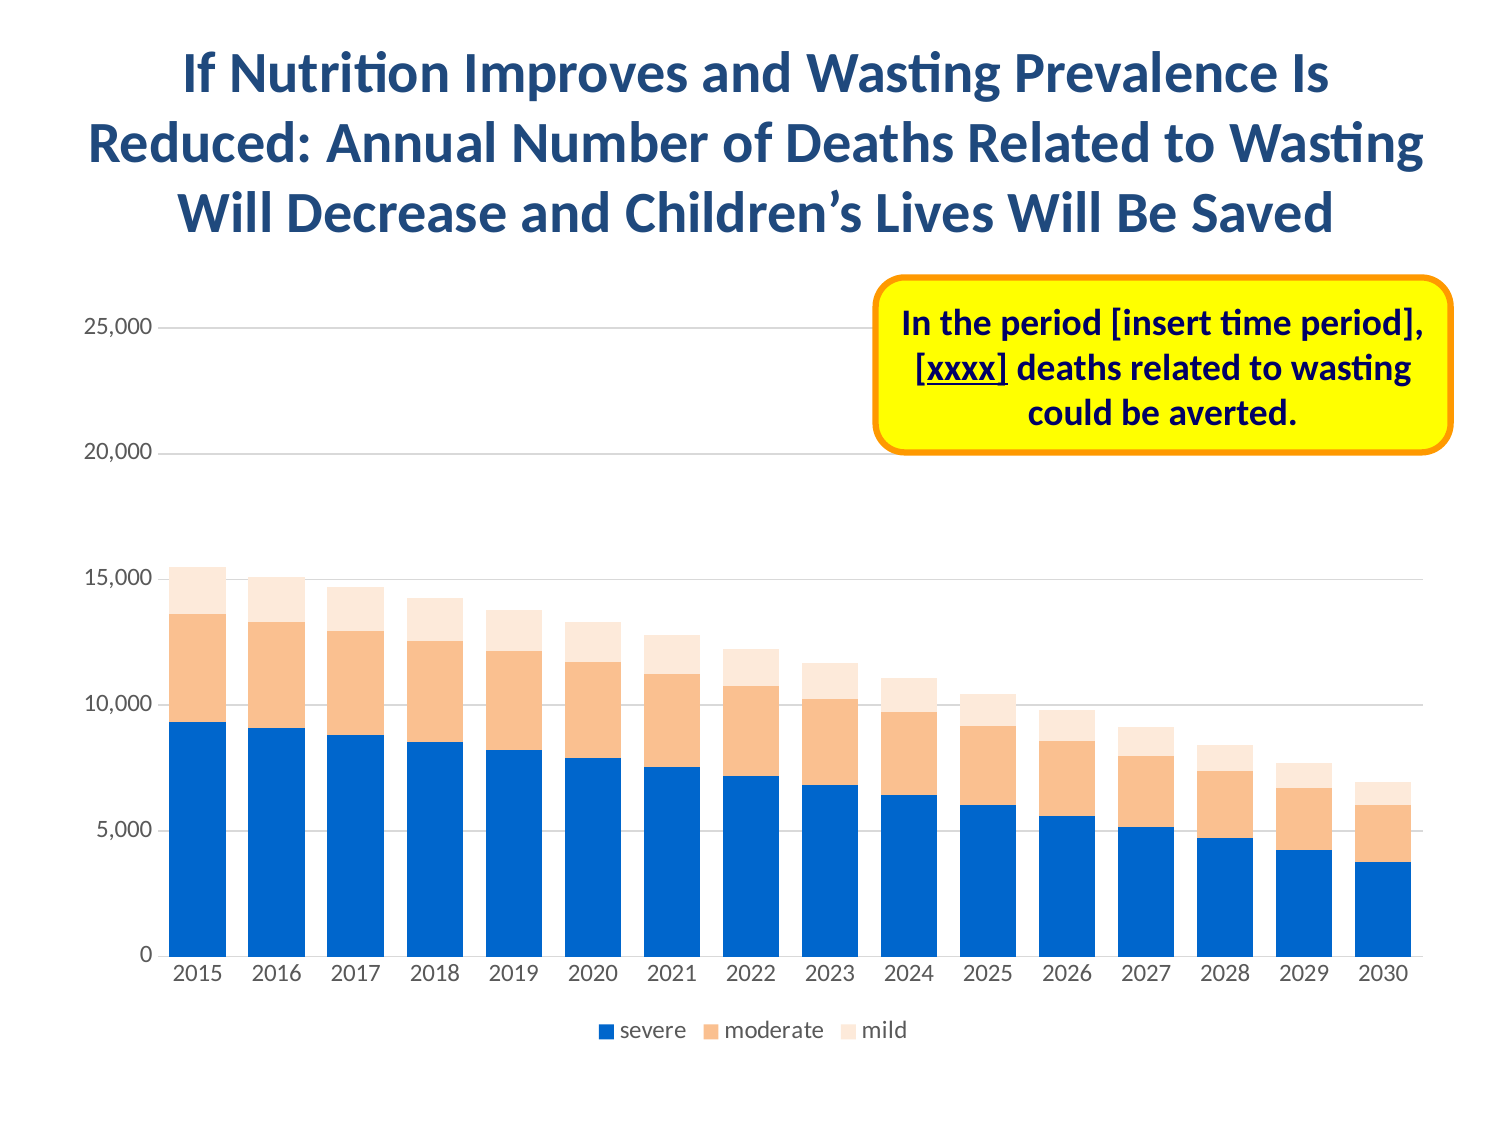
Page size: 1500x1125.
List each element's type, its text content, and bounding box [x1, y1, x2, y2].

text_box In the period [insert time period], [xxxx] deaths related to wasting could be averted. [874, 275, 1453, 301]
chart [55, 300, 1451, 1051]
title If Nutrition Improves and Wasting Prevalence Is Reduced: Annual Number of Deaths Related to Wasting Will Decrease and Children’s Lives Will Be Saved [50, 45, 1463, 233]
